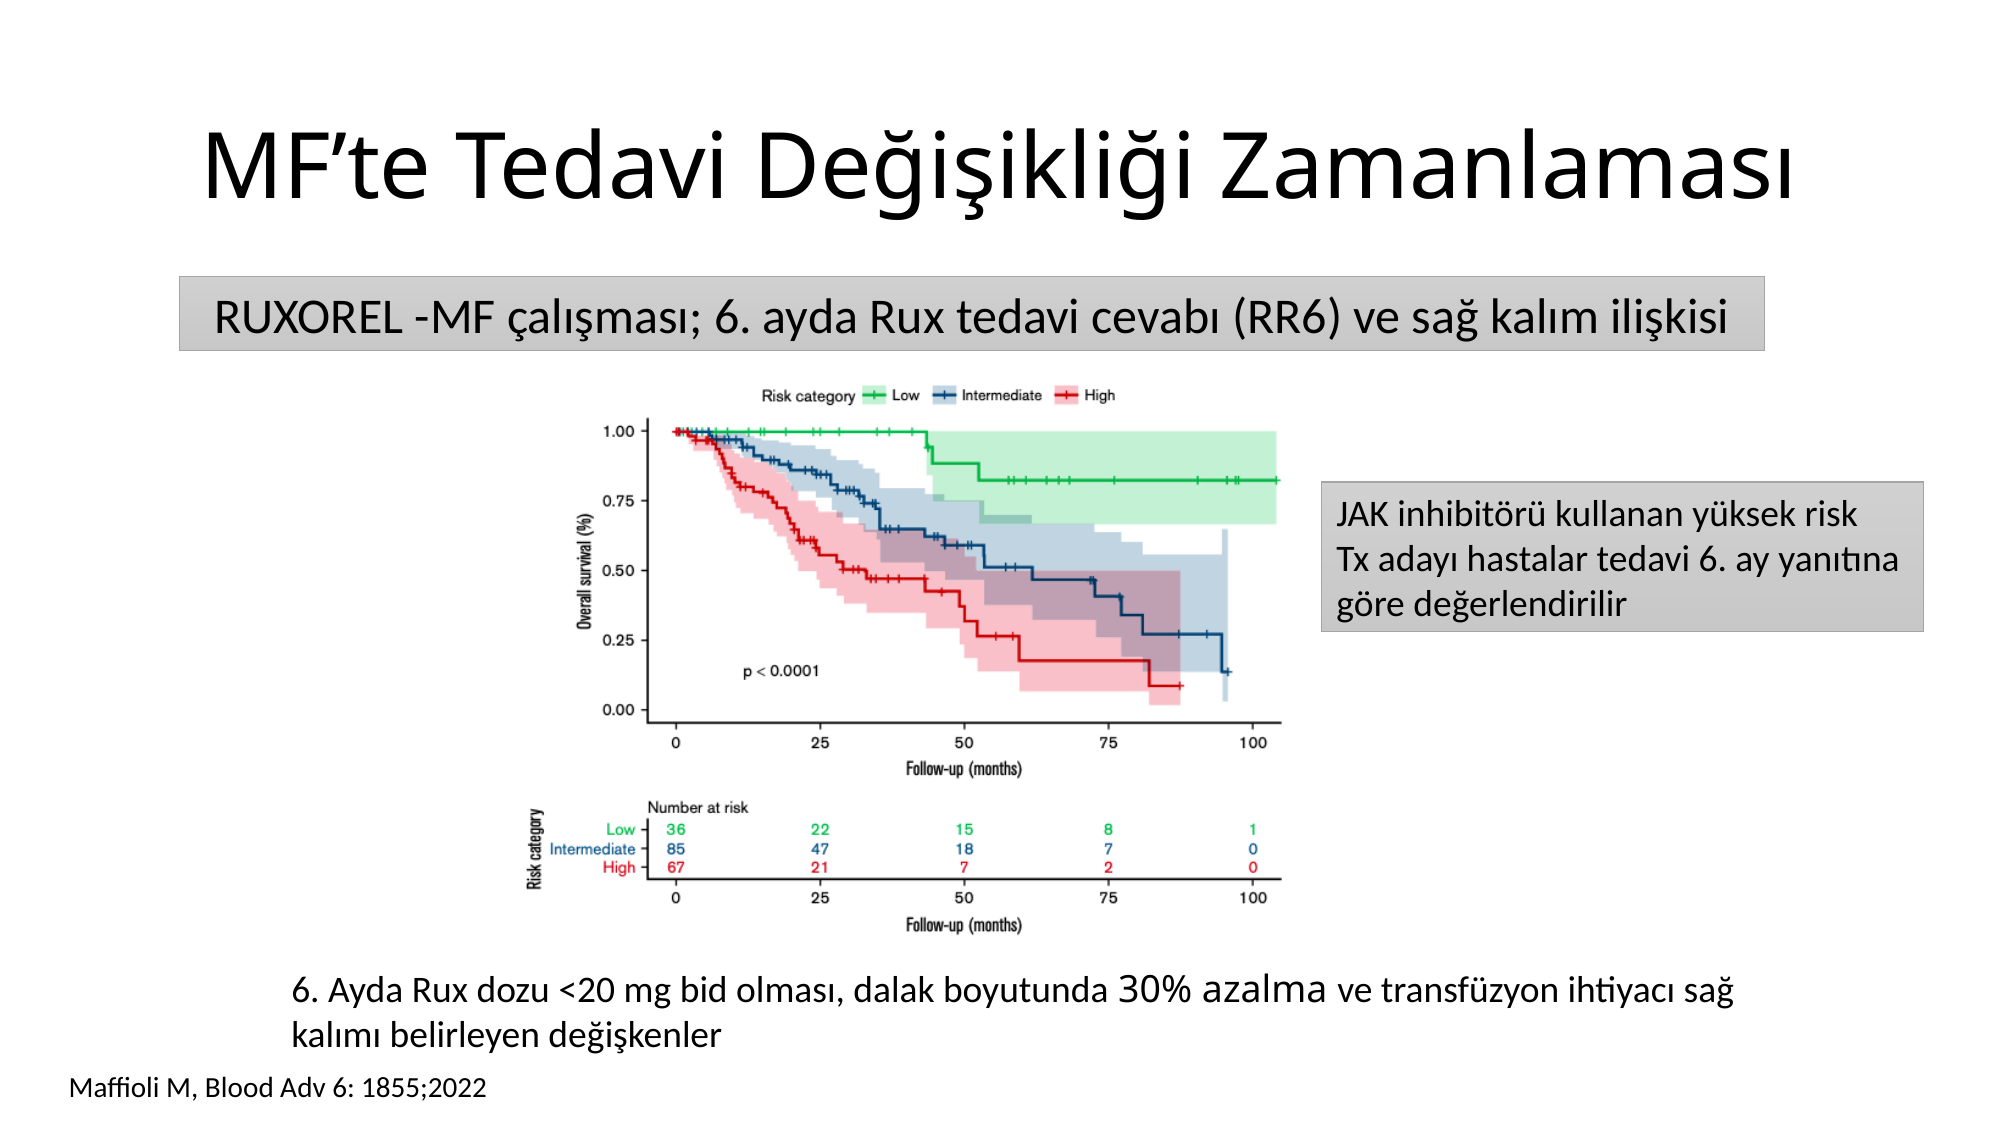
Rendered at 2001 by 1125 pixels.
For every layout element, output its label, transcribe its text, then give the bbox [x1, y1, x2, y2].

picture [522, 382, 1288, 940]
text_box JAK inhibitörü kullanan yüksek risk Tx adayı hastalar tedavi 6. ay yanıtına göre değerlendirilir [1321, 481, 1924, 632]
text_box Maffioli M, Blood Adv 6: 1855;2022 [53, 1060, 503, 1111]
title MF’te Tedavi Değişikliği Zamanlaması [137, 59, 1863, 278]
text_box RUXOREL -MF çalışması; 6. ayda Rux tedavi cevabı (RR6) ve sağ kalım ilişkisi [179, 276, 1765, 351]
